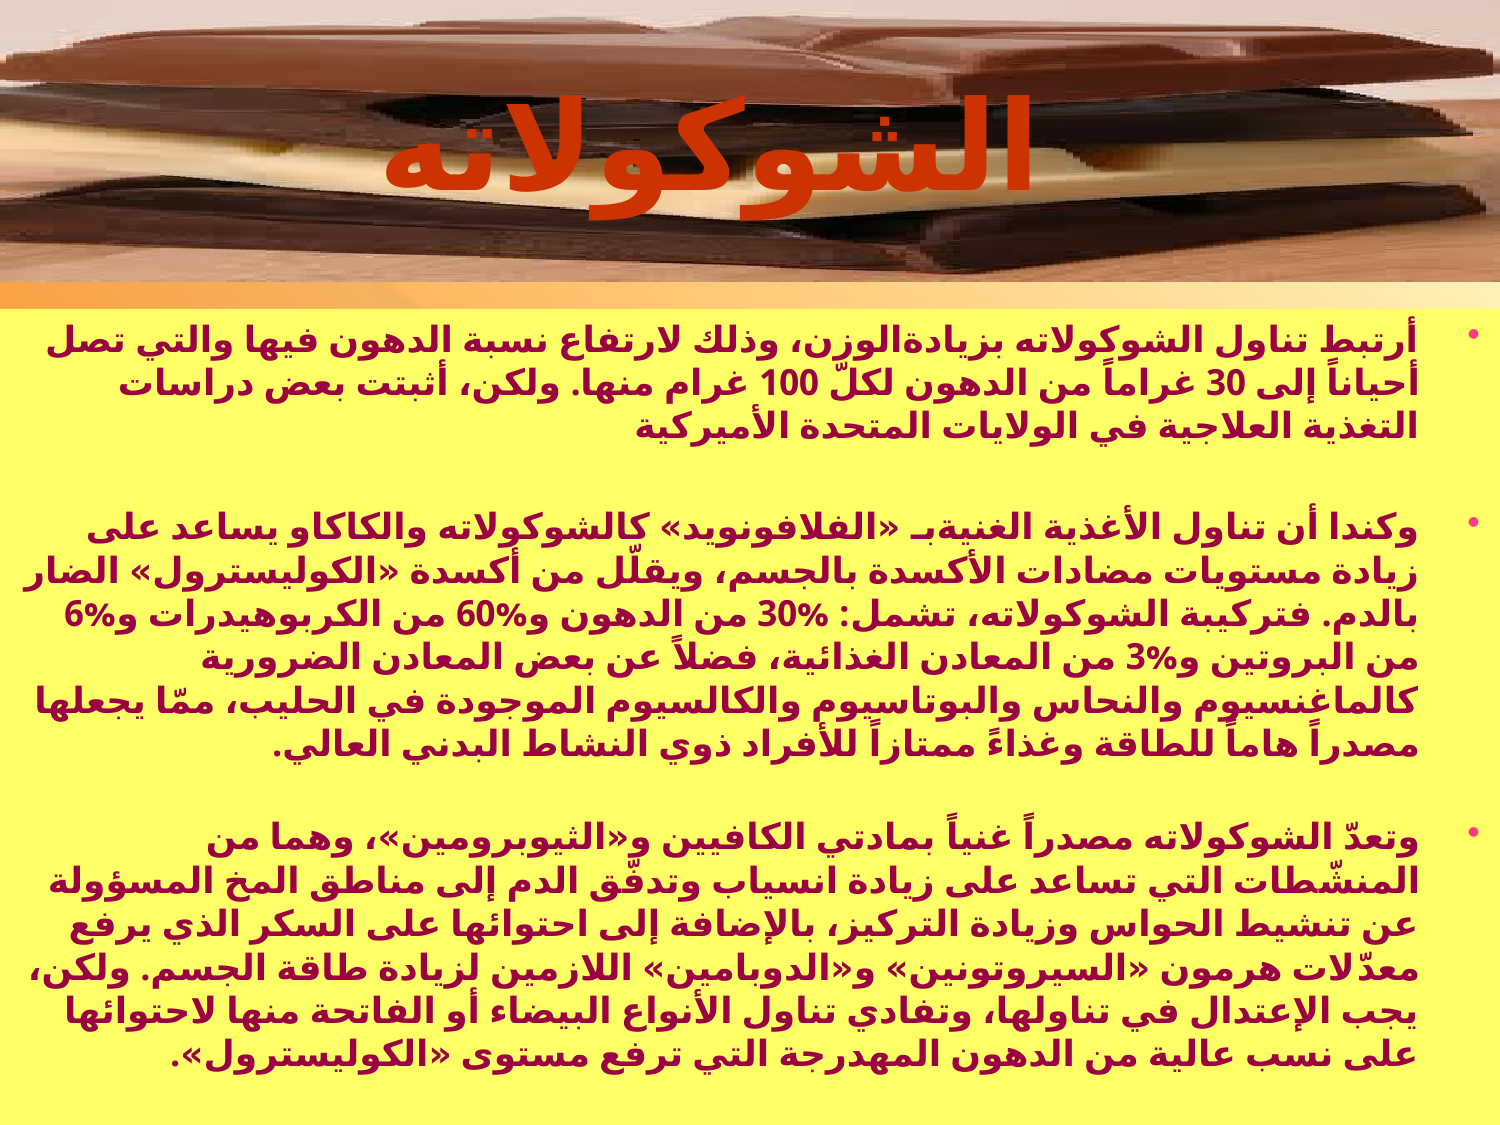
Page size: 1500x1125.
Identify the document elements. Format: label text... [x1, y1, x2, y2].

list أرتبط تناول الشوكولاته بزيادةالوزن، وذلك لارتفاع نسبة الدهون فيها والتي تصل أحياناً إلى 30 غراماً من الدهون لكلّ 100 غرام منها. ولكن، أثبتت بعض دراسات التغذية العلاجية في الولايات المتحدة الأميركية وكندا أن تناول الأغذية الغنيةبـ «الفلافونويد» كالشوكولاته والكاكاو يساعد على زيادة مستويات مضادات الأكسدة بالجسم، ويقلّل من أكسدة «الكوليسترول» الضار بالدم. فتركيبة الشوكولاته، تشمل: %30 من الدهون و%60 من الكربوهيدرات و%6 من البروتين و%3 من المعادن الغذائية، فضلاً عن بعض المعادن الضرورية كالماغنسيوم والنحاس والبوتاسيوم والكالسيوم الموجودة في الحليب، ممّا يجعلها مصدراً هاماً للطاقة وغذاءً ممتازاً للأفراد ذوي النشاط البدني العالي. وتعدّ الشوكولاته مصدراً غنياً بمادتي الكافيين و«الثيوبرومين»، وهما من المنشّطات التي تساعد على زيادة انسياب وتدفّق الدم إلى مناطق المخ المسؤولة عن تنشيط الحواس وزيادة التركيز، بالإضافة إلى احتوائها على السكر الذي يرفع معدّلات هرمون «السيروتونين» و«الدوبامين» اللازمين لزيادة طاقة الجسم. ولكن، يجب الإعتدال في تناولها، وتفادي تناول الأنواع البيضاء أو الفاتحة منها لاحتوائها على نسب عالية من الدهون المهدرجة التي ترفع مستوى «الكوليسترول». [0, 308, 1500, 1125]
title الشوكولاته [0, 0, 1500, 282]
